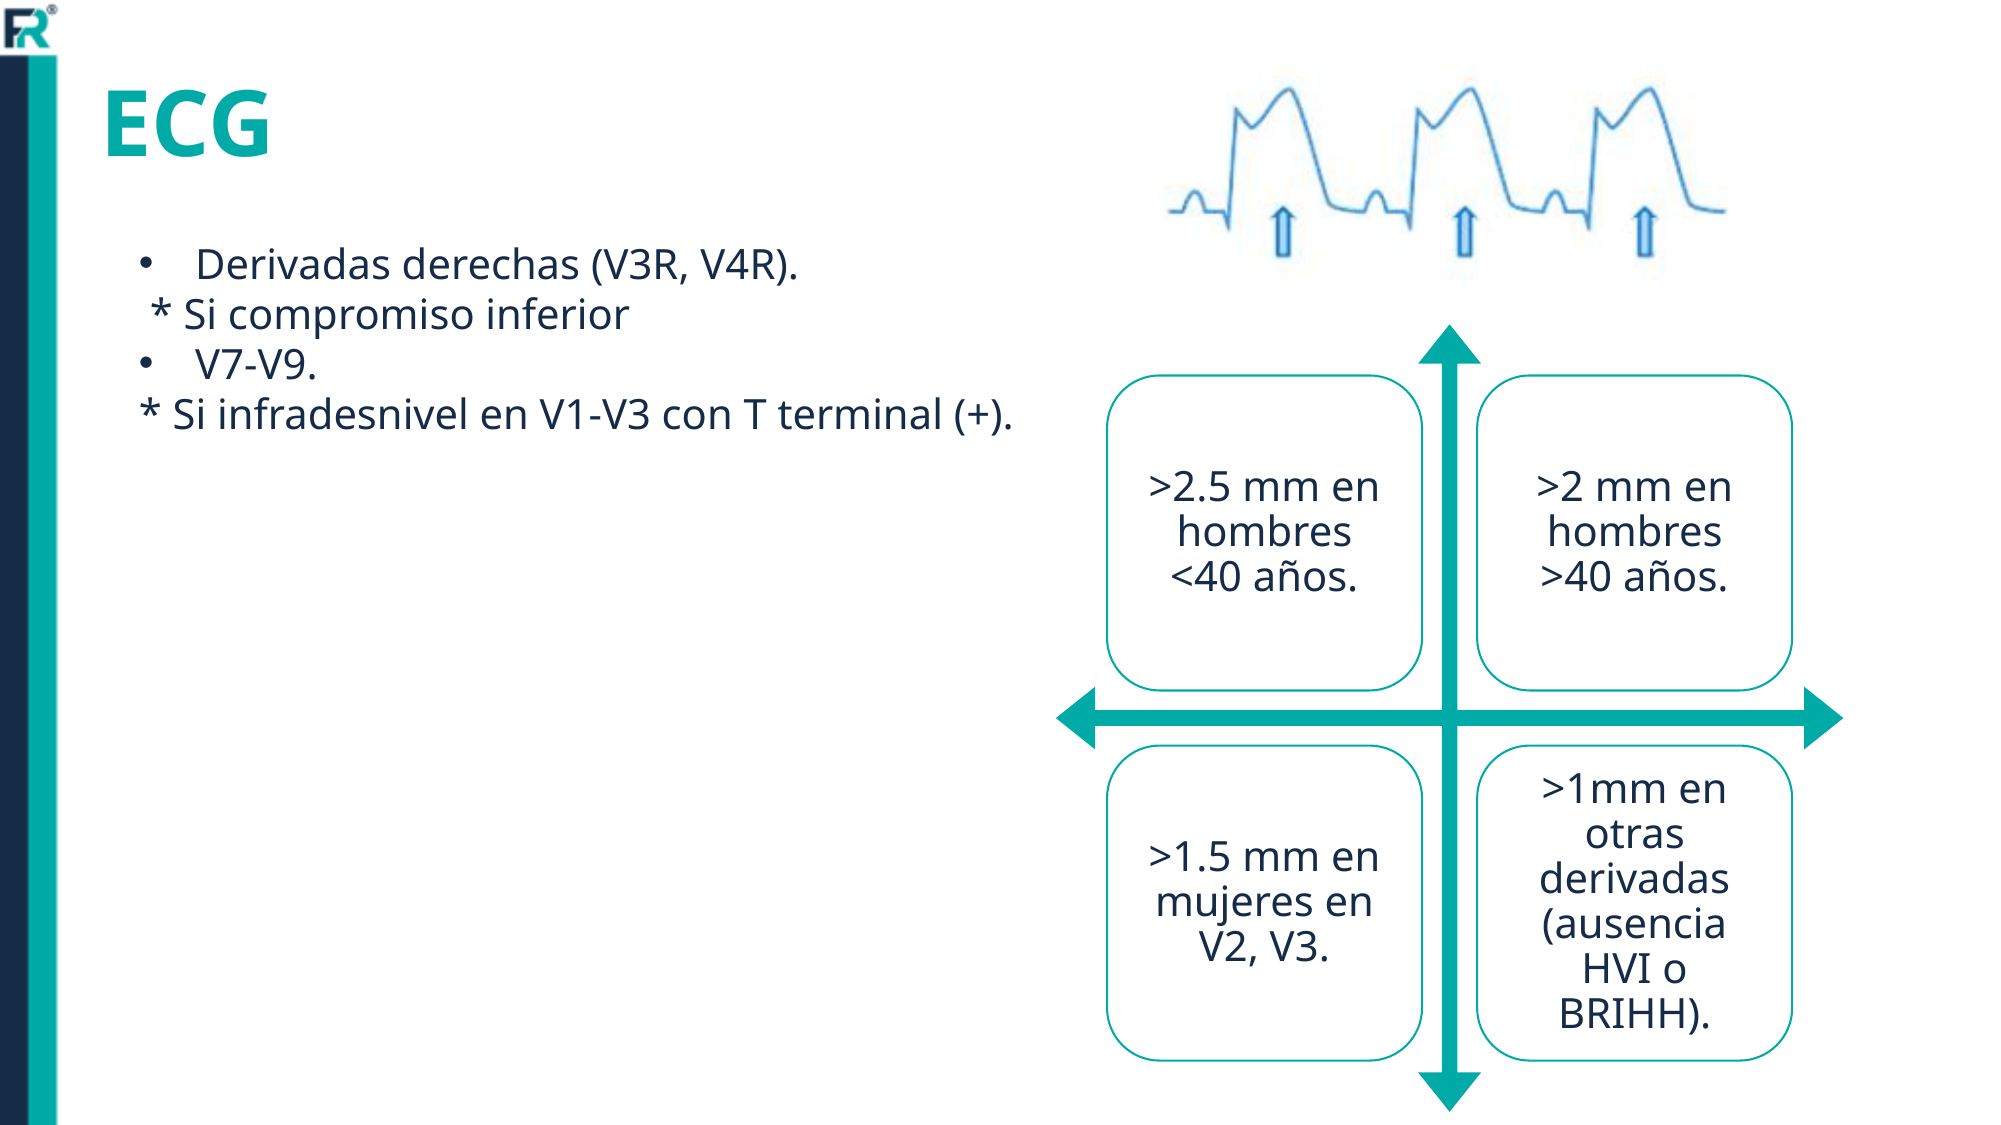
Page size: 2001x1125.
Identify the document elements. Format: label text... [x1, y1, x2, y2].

picture [0, 0, 2001, 1125]
text_box >1.5 mm en mujeres en V2, V3. [1106, 744, 1424, 1062]
text_box Derivadas derechas (V3R, V4R). * Si compromiso inferior V7-V9. * Si infradesnivel en V1-V3 con T terminal (+). [123, 230, 1084, 516]
text_box >2.5 mm en hombres <40 años. [1106, 374, 1424, 692]
title ECG [85, 18, 993, 236]
text_box >1mm en otras derivadas (ausencia HVI o BRIHH). [1476, 744, 1794, 1062]
text_box [1055, 324, 1844, 1112]
text_box >2 mm en hombres >40 años. [1476, 374, 1794, 692]
